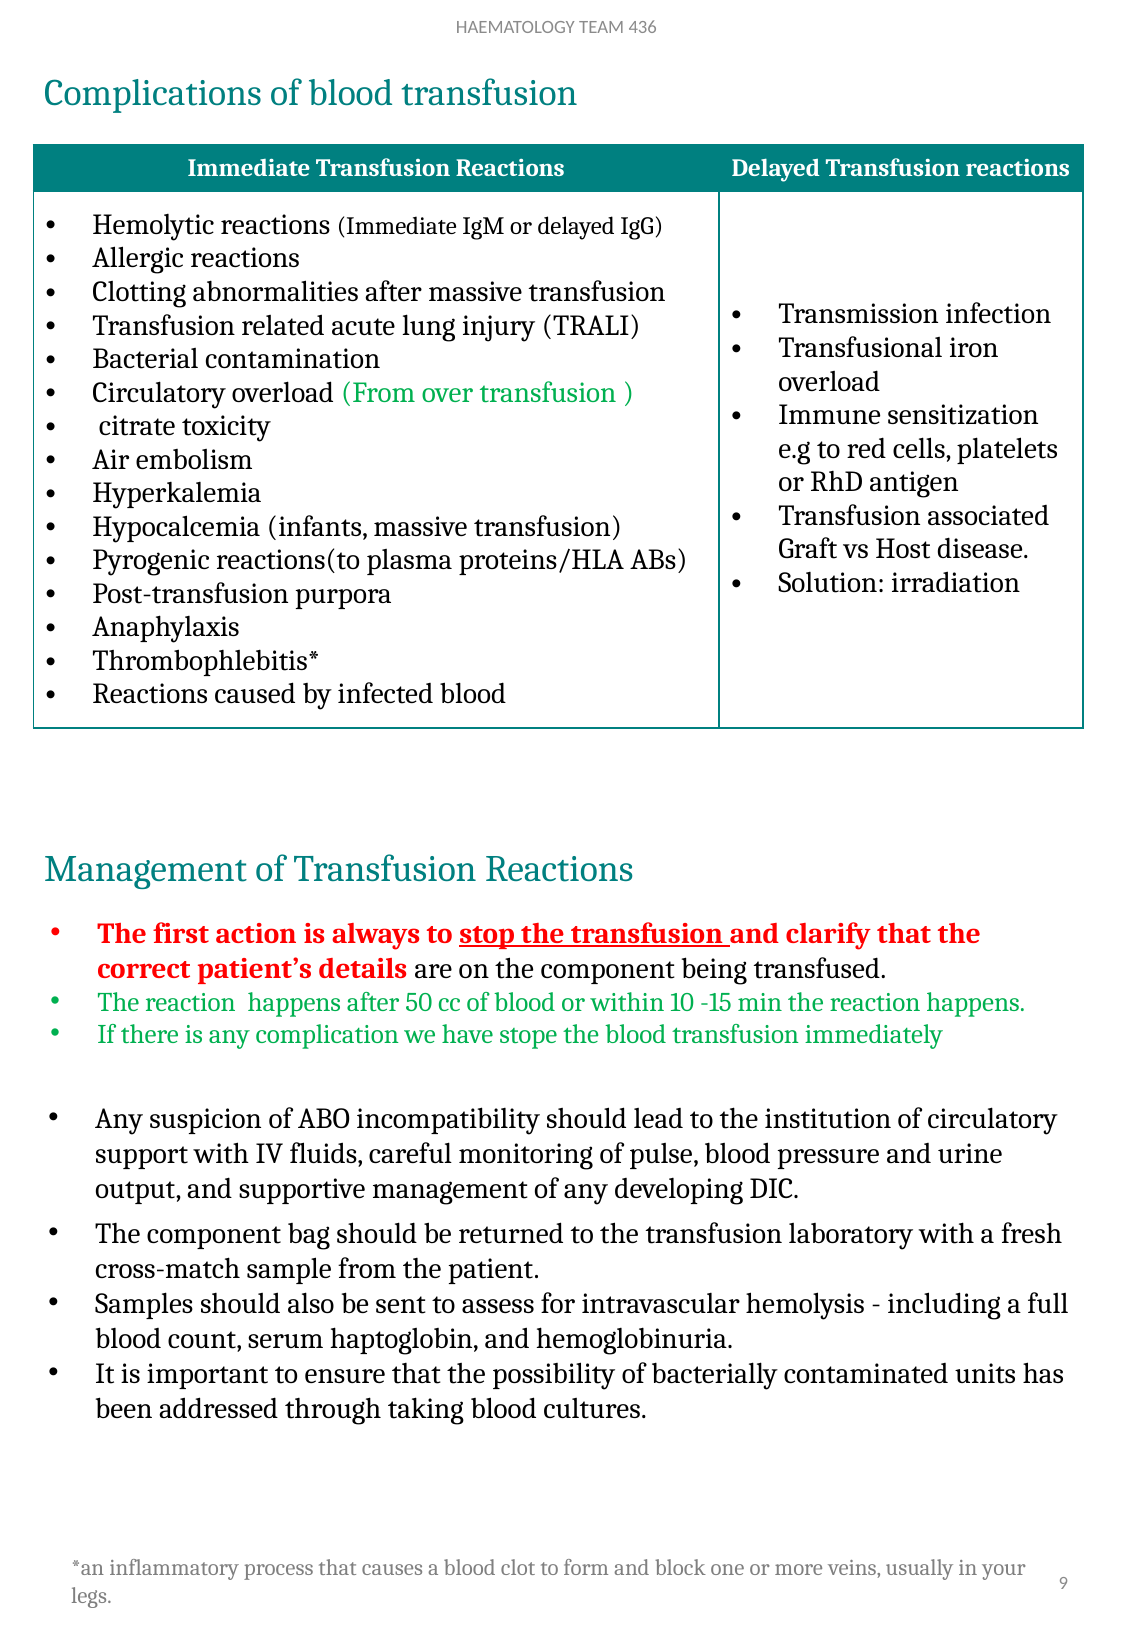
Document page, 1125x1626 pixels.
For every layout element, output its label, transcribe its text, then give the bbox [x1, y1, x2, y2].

table_header Delayed Transfusion reactions [720, 146, 1082, 190]
footer HAEMATOLOGY TEAM 436 [366, 0, 747, 70]
text_box Any suspicion of ABO incompatibility should lead to the institution of circulatory support with IV fluids, careful monitoring of pulse, blood pressure and urine output, and supportive management of any developing DIC. [33, 1091, 1088, 1206]
text_box *an inflammatory process that causes a blood clot to form and block one or more veins, usually in your legs. [56, 1545, 1061, 1615]
text_box The first action is always to stop the transfusion and clarify that the correct patient’s details are on the component being transfused. The reaction happens after 50 cc of blood or within 10 -15 min the reaction happens. If there is any complication we have stope the blood transfusion immediately [35, 906, 1086, 1057]
slide_number 9 [830, 1538, 1084, 1625]
text_box Complications of blood transfusion [29, 60, 768, 120]
table_cell Hemolytic reactions (Immediate IgM or delayed IgG) Allergic reactions Clotting abnormalities after massive transfusion Transfusion related acute lung injury (TRALI) Bacterial contamination Circulatory overload (From over transfusion ) citrate toxicity Air embolism Hyperkalemia Hypocalcemia (infants, massive transfusion) Pyrogenic reactions(to plasma proteins/HLA ABs) Post-transfusion purpora Anaphylaxis Thrombophlebitis* Reactions caused by infected blood [34, 192, 718, 727]
text_box Management of Transfusion Reactions [29, 836, 912, 896]
table_header Immediate Transfusion Reactions [34, 146, 718, 190]
text_box The component bag should be returned to the transfusion laboratory with a fresh cross-match sample from the patient. Samples should also be sent to assess for intravascular hemolysis - including a full blood count, serum haptoglobin, and hemoglobinuria. It is important to ensure that the possibility of bacterially contaminated units has been addressed through taking blood cultures. [33, 1206, 1125, 1432]
table_cell Transmission infection Transfusional iron overload Immune sensitization e.g to red cells, platelets or RhD antigen Transfusion associated Graft vs Host disease. Solution: irradiation [720, 192, 1082, 727]
